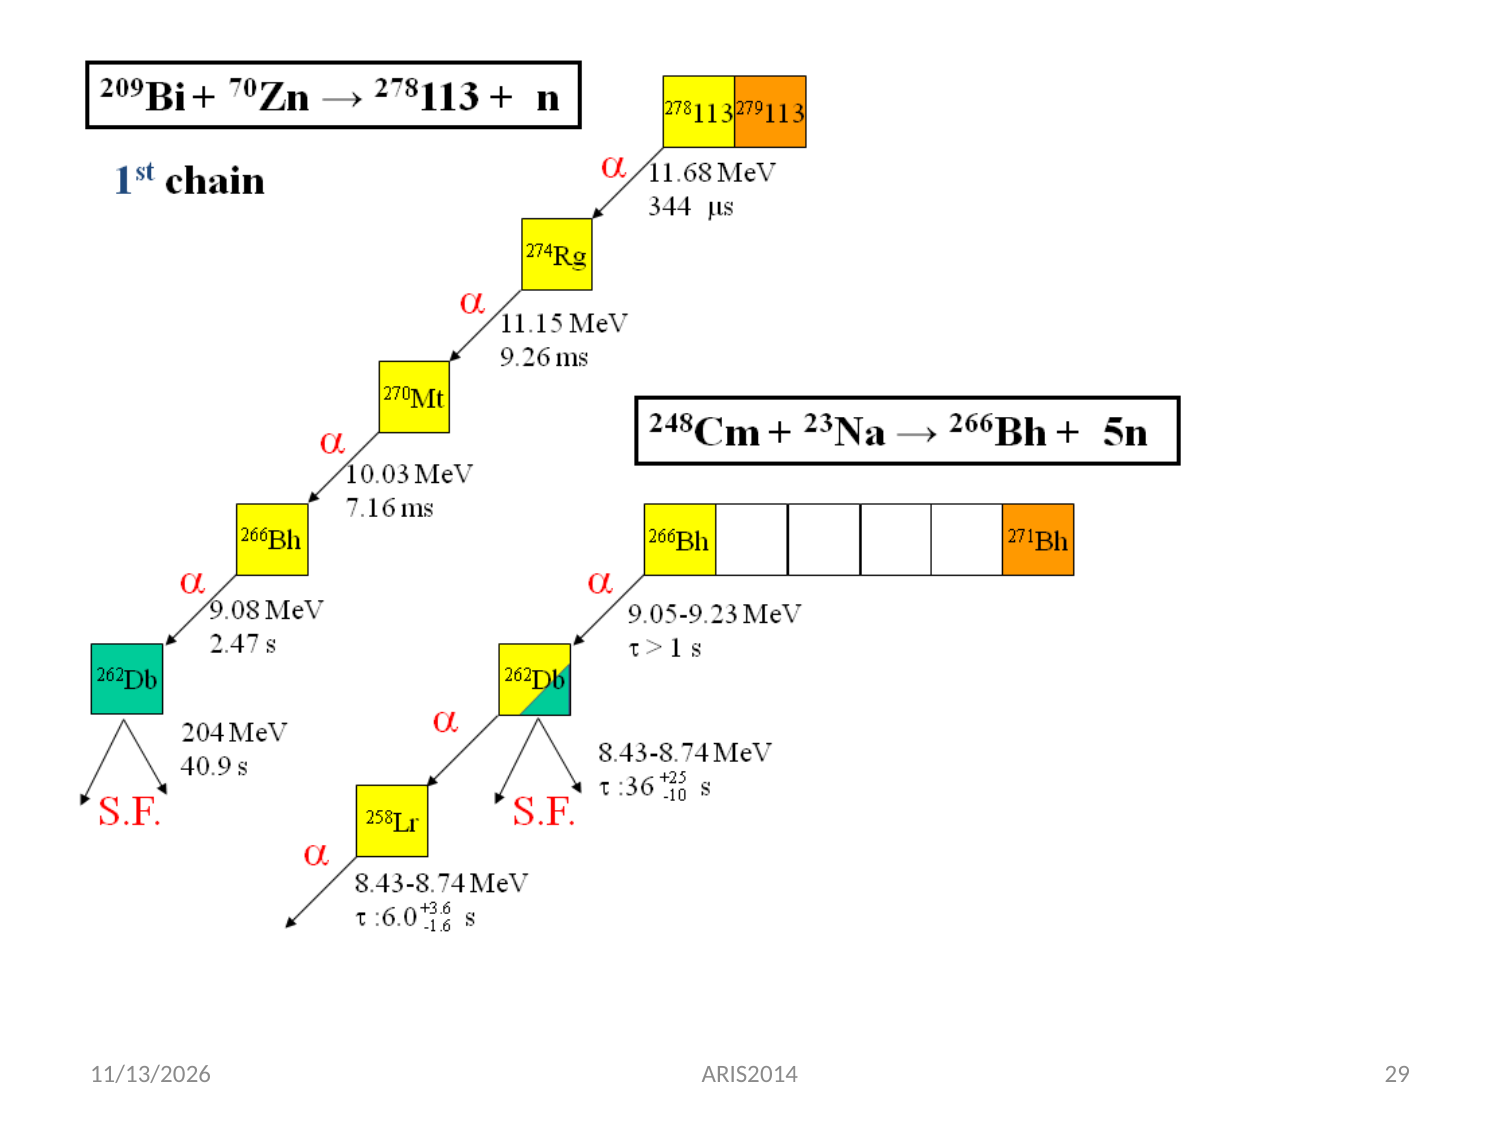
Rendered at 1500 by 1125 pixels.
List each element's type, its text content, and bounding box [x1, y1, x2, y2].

footer ARIS2014 [512, 1042, 988, 1103]
slide_number 29 [1074, 1042, 1425, 1103]
picture [40, 18, 1333, 988]
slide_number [75, 1042, 425, 1103]
